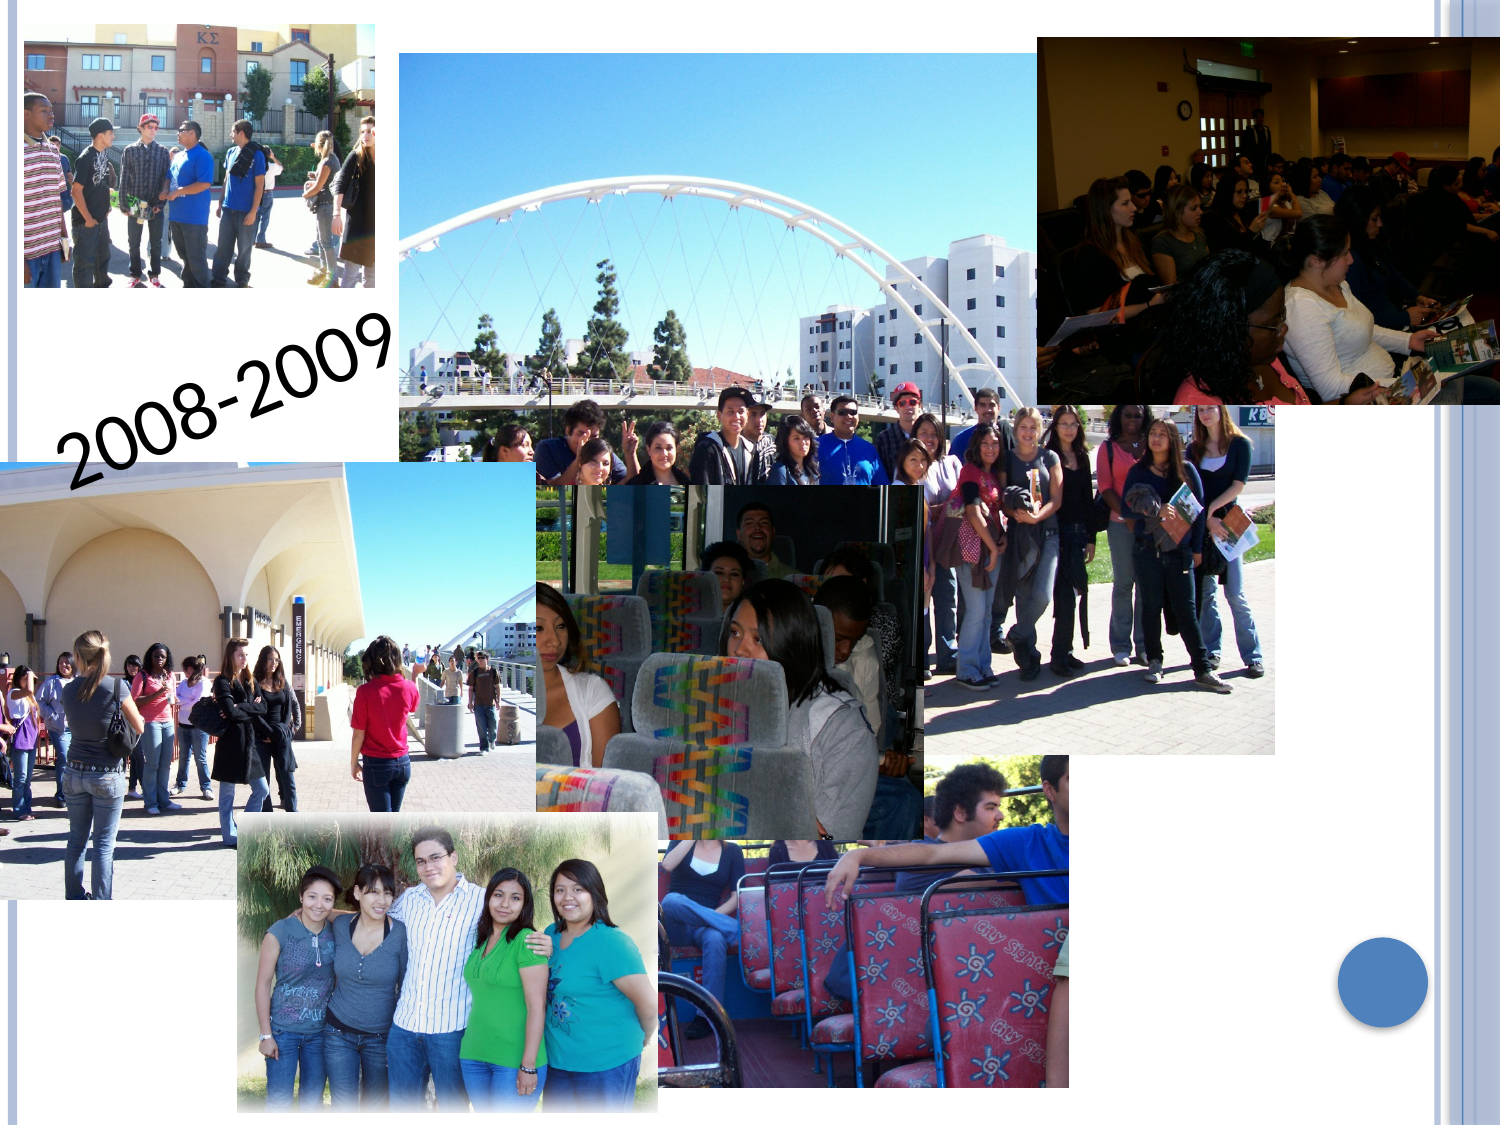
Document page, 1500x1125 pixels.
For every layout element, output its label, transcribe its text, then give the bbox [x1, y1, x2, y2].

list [542, 484, 924, 840]
picture [0, 37, 1500, 1114]
text_box 2008-2009 [20, 264, 393, 459]
picture [24, 24, 376, 288]
